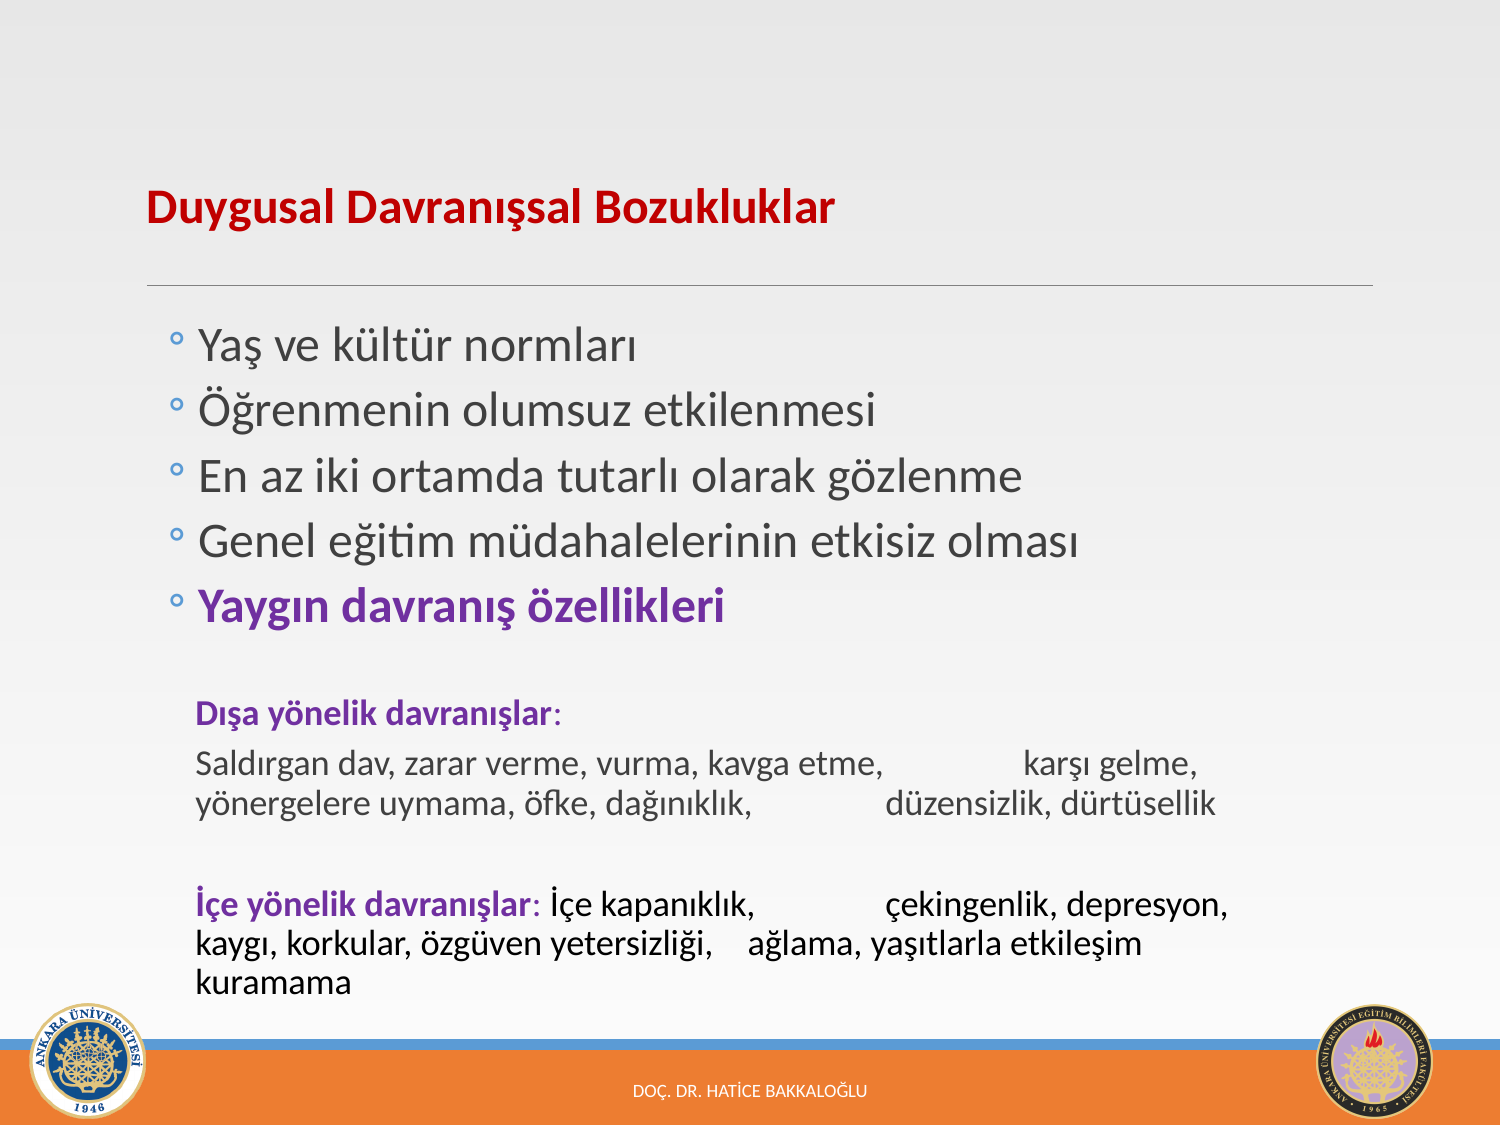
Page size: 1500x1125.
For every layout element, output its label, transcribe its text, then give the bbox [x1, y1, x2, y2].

list Duygusal Davranışsal Bozukluklar Yaş ve kültür normları Öğrenmenin olumsuz etkilenmesi En az iki ortamda tutarlı olarak gözlenme Genel eğitim müdahalelerinin etkisiz olması Yaygın davranış özellikleri Dışa yönelik davranışlar: Saldırgan dav, zarar verme, vurma, kavga etme, karşı gelme, yönergelere uymama, öfke, dağınıklık, düzensizlik, dürtüsellik İçe yönelik davranışlar: İçe kapanıklık, çekingenlik, depresyon, kaygı, korkular, özgüven yetersizliği, ağlama, yaşıtlarla etkileşim kuramama [135, 172, 1248, 1000]
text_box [29, 1003, 1433, 1120]
